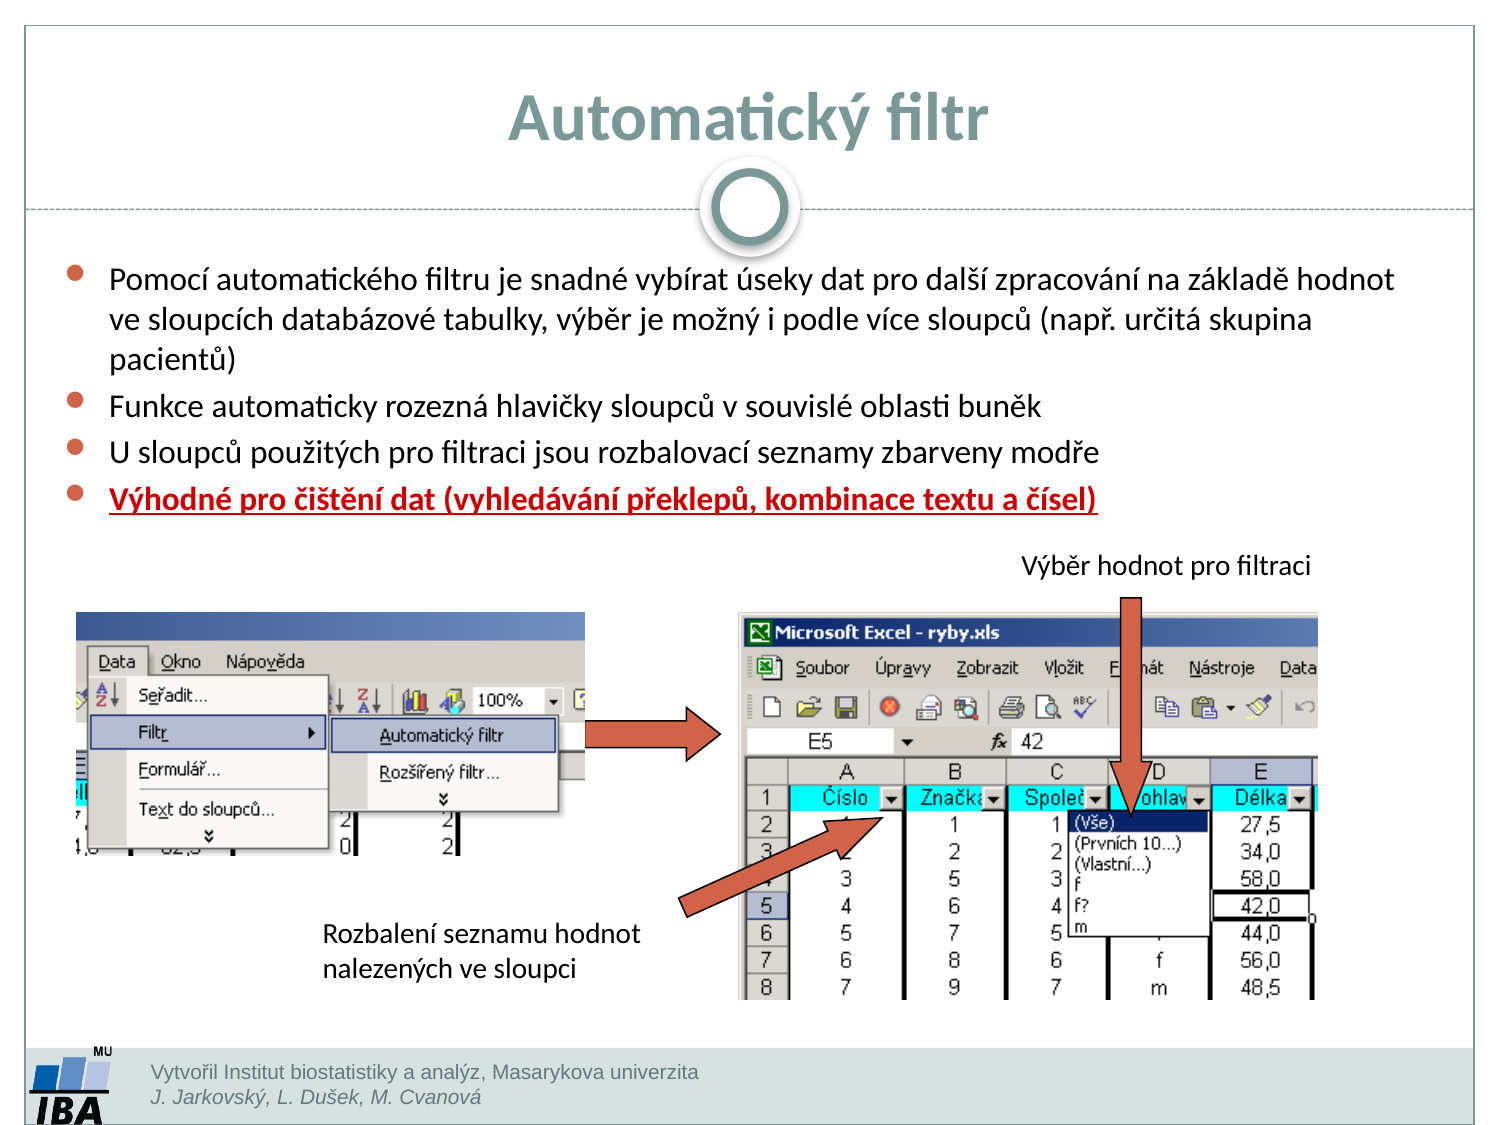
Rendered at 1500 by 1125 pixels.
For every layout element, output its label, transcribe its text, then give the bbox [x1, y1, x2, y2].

text_box Rozbalení seznamu hodnot nalezených ve sloupci [307, 907, 663, 992]
picture [76, 612, 586, 856]
footer Vytvořil Institut biostatistiky a analýz, Masarykova univerzita J. Jarkovský, L. Dušek, M. Cvanová [135, 1051, 724, 1112]
list Pomocí automatického filtru je snadné vybírat úseky dat pro další zpracování na základě hodnot ve sloupcích databázové tabulky, výběr je možný i podle více sloupců (např. určitá skupina pacientů) Funkce automaticky rozezná hlavičky sloupců v souvislé oblasti buněk U sloupců použitých pro filtraci jsou rozbalovací seznamy zbarveny modře Výhodné pro čištění dat (vyhledávání překlepů, kombinace textu a čísel) [49, 249, 1450, 1005]
text_box [1120, 597, 1142, 609]
picture [29, 1046, 112, 1125]
text_box [590, 707, 721, 761]
picture [738, 612, 1318, 1000]
title Automatický filtr [49, 37, 1450, 163]
text_box Výběr hodnot pro filtraci [1006, 538, 1327, 589]
text_box [678, 874, 731, 918]
